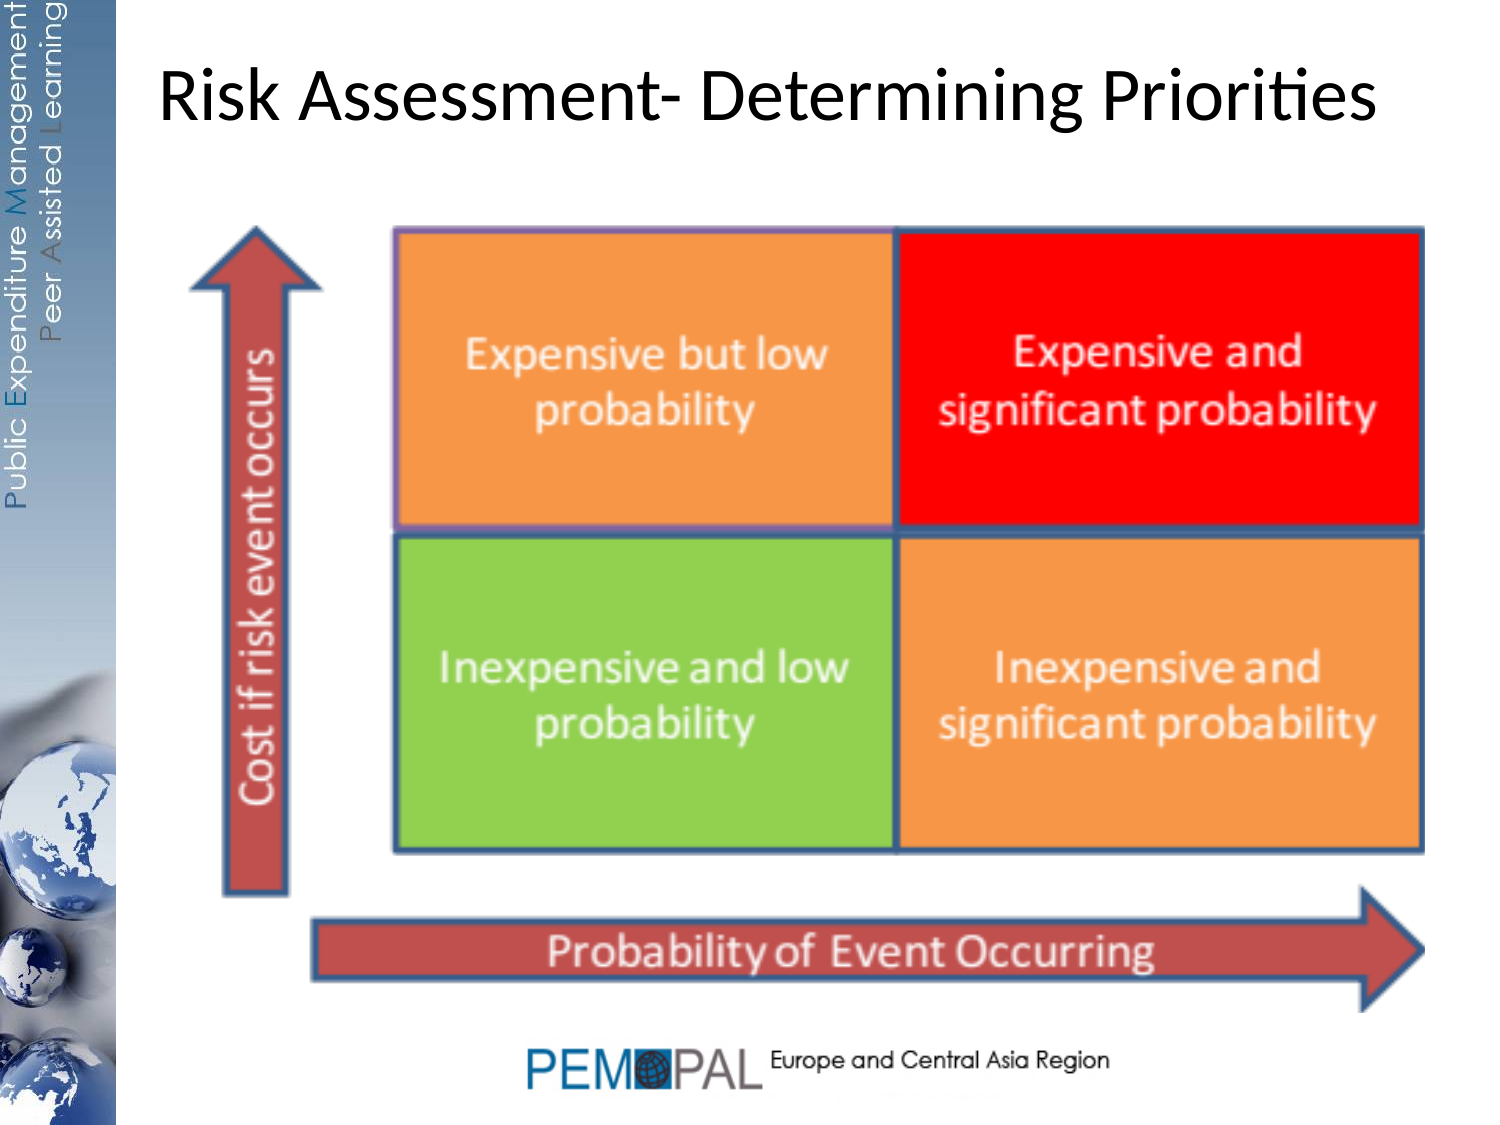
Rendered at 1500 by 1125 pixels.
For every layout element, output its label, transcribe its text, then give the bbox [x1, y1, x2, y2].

picture [187, 224, 1426, 1013]
title Risk Assessment- Determining Priorities [112, 0, 1425, 184]
picture [0, 0, 116, 1125]
picture [525, 1037, 1113, 1100]
